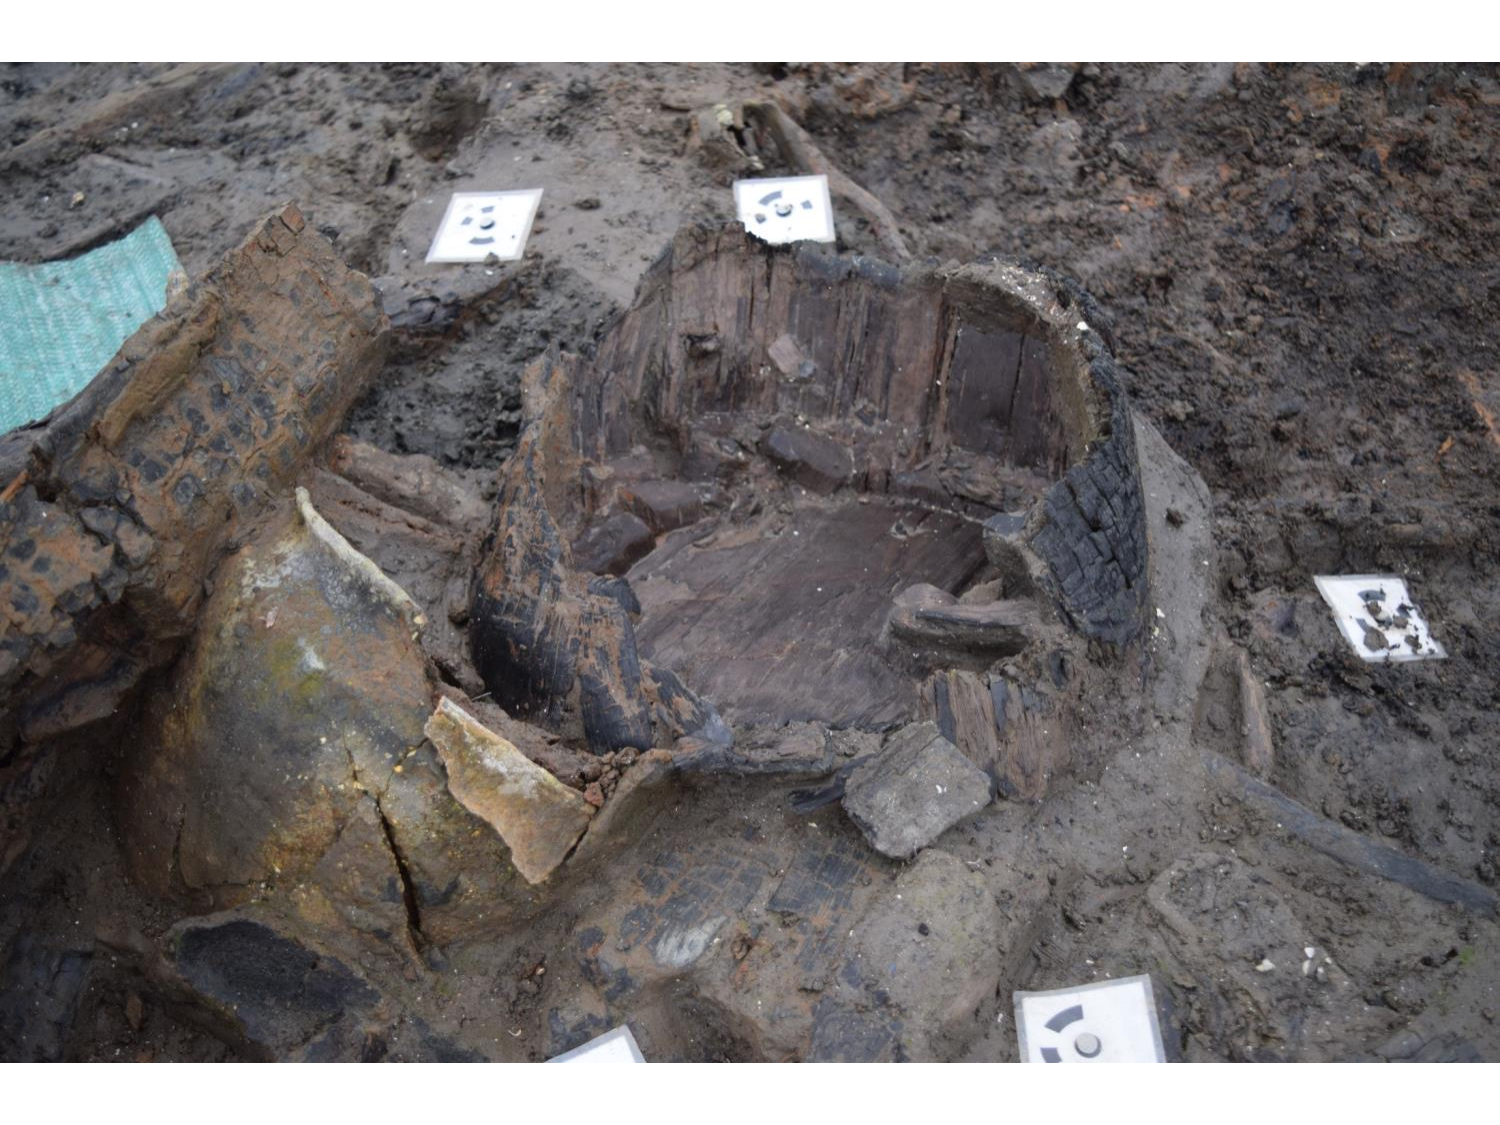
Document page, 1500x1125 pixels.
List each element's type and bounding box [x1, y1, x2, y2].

picture [0, 62, 1500, 1063]
